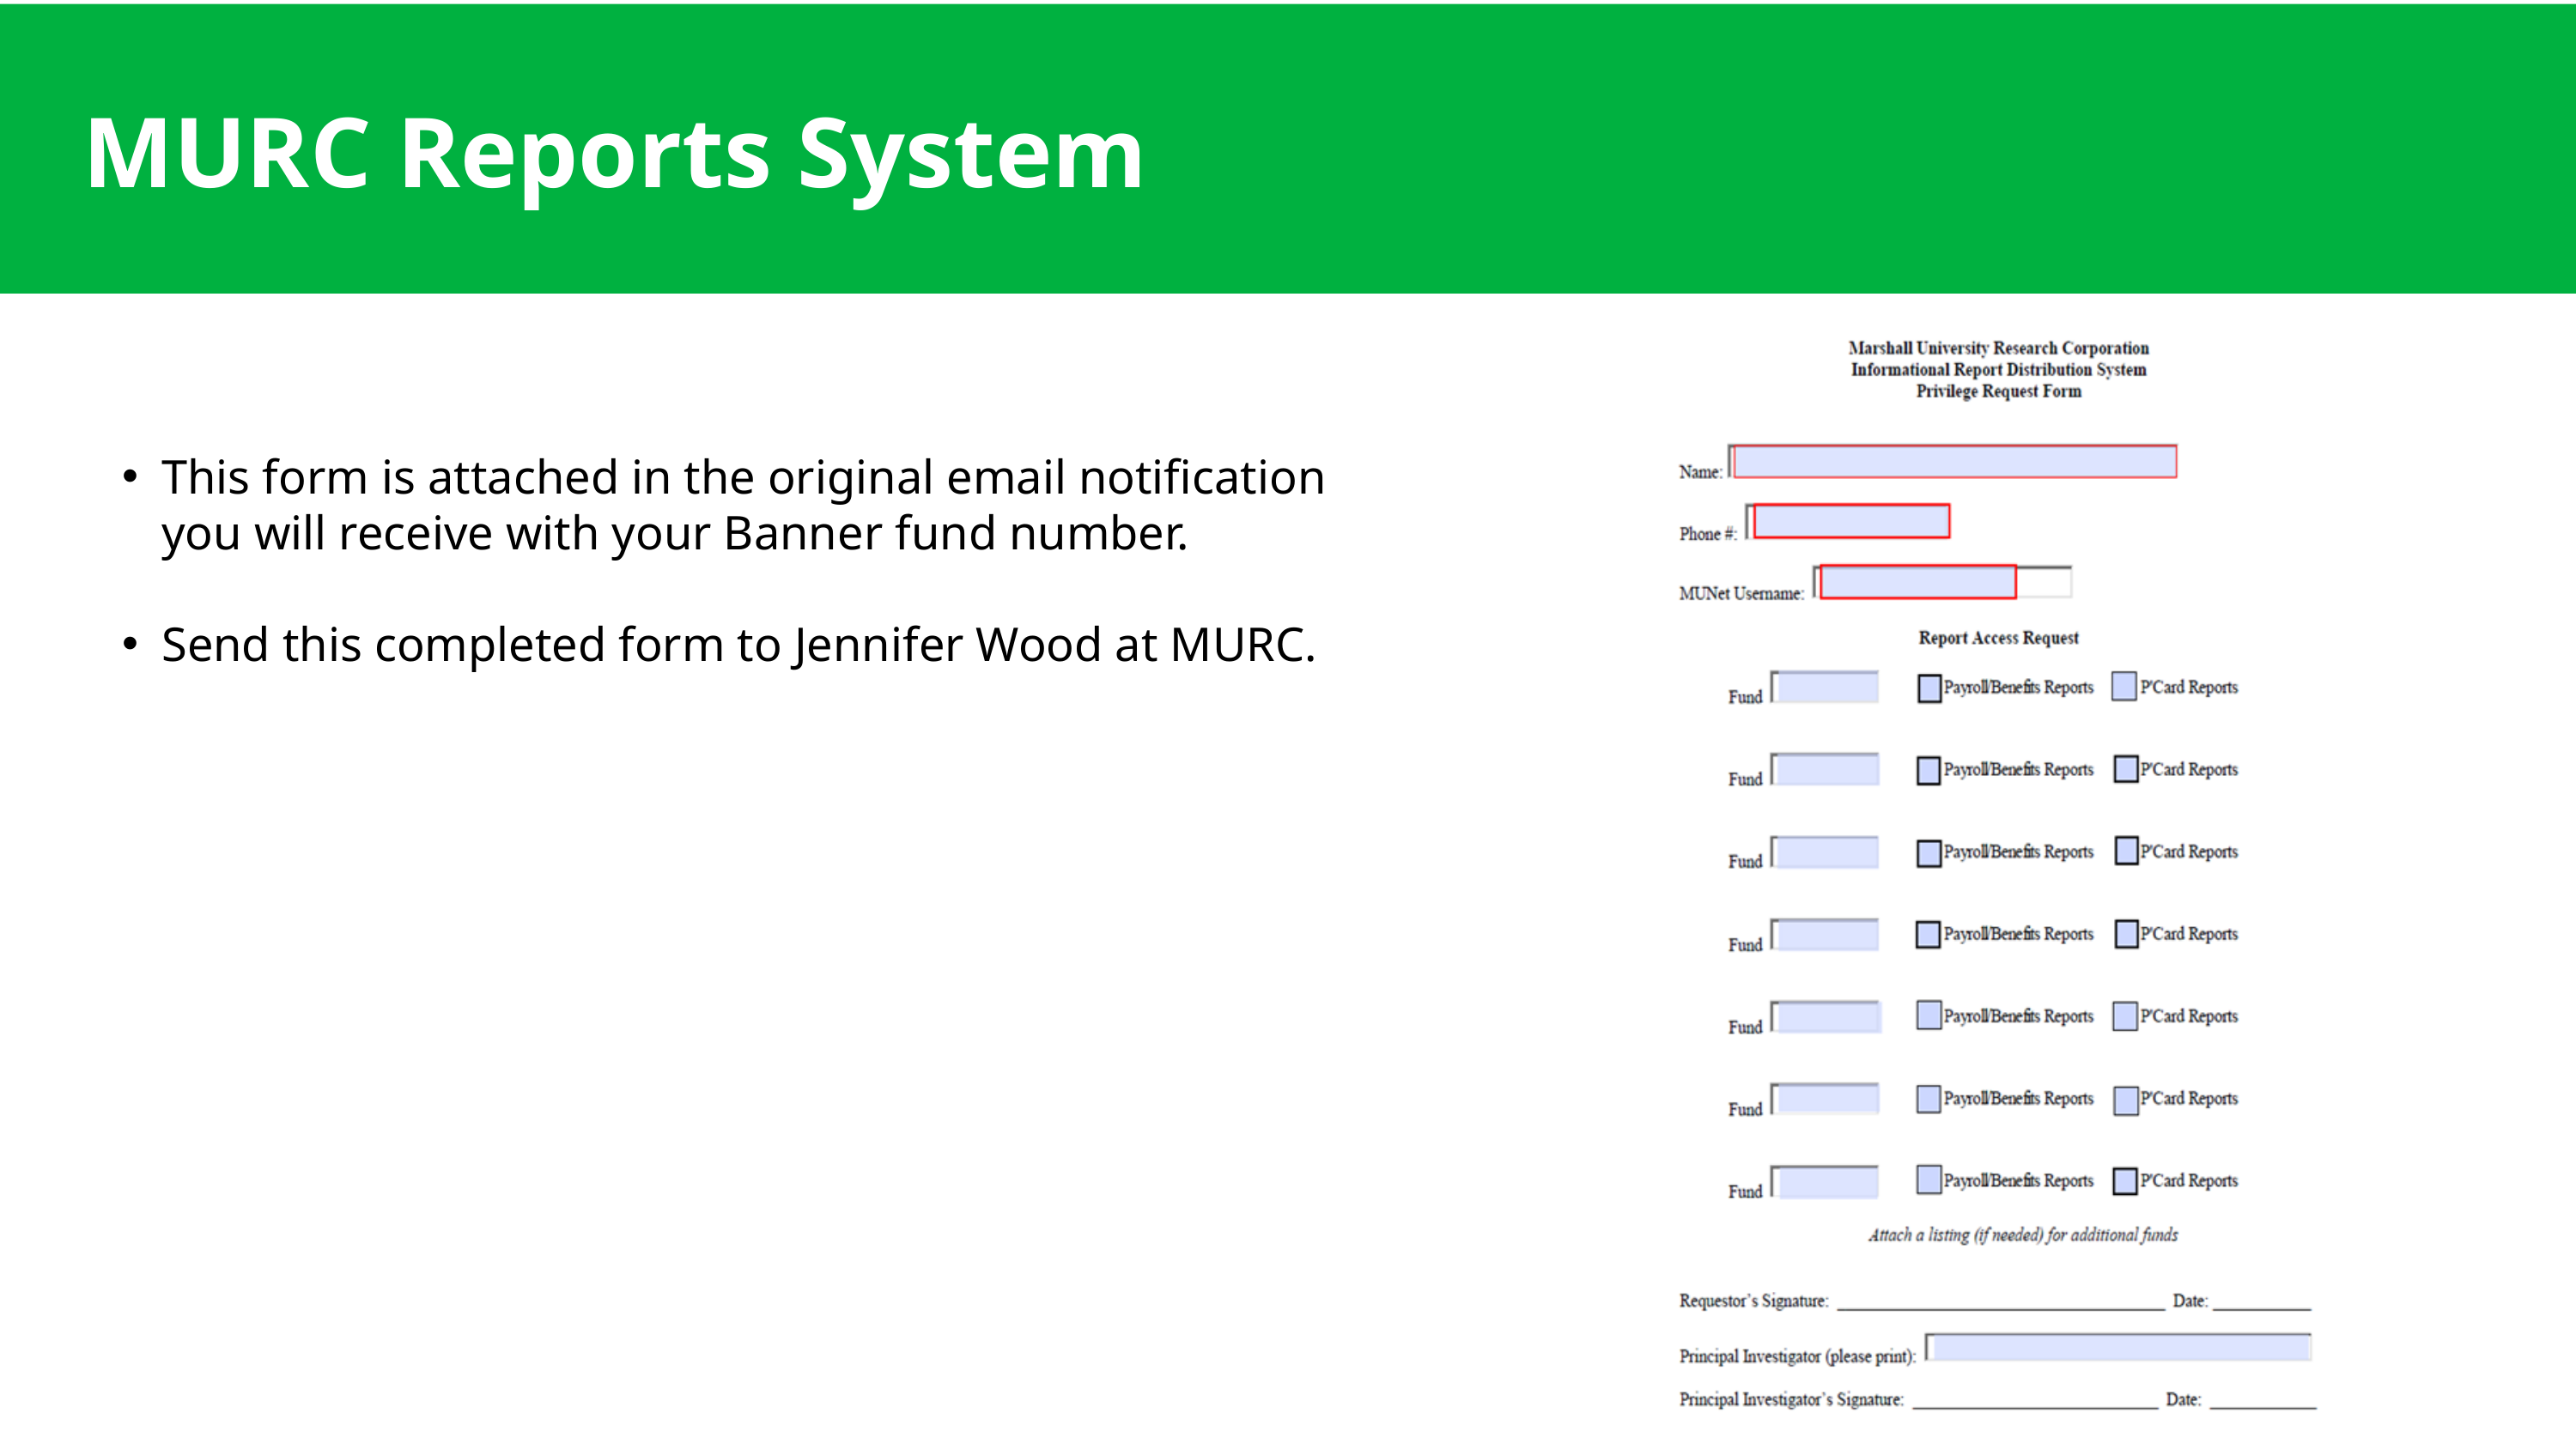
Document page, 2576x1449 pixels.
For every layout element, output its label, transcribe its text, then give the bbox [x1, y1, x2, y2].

text_box [0, 3, 2576, 294]
text_box This form is attached in the original email notification you will receive with your Banner fund number. Send this completed form to Jennifer Wood at MURC. [82, 447, 1350, 727]
text_box [1672, 318, 2330, 1422]
text_box MURC Reports System [82, 91, 2427, 208]
